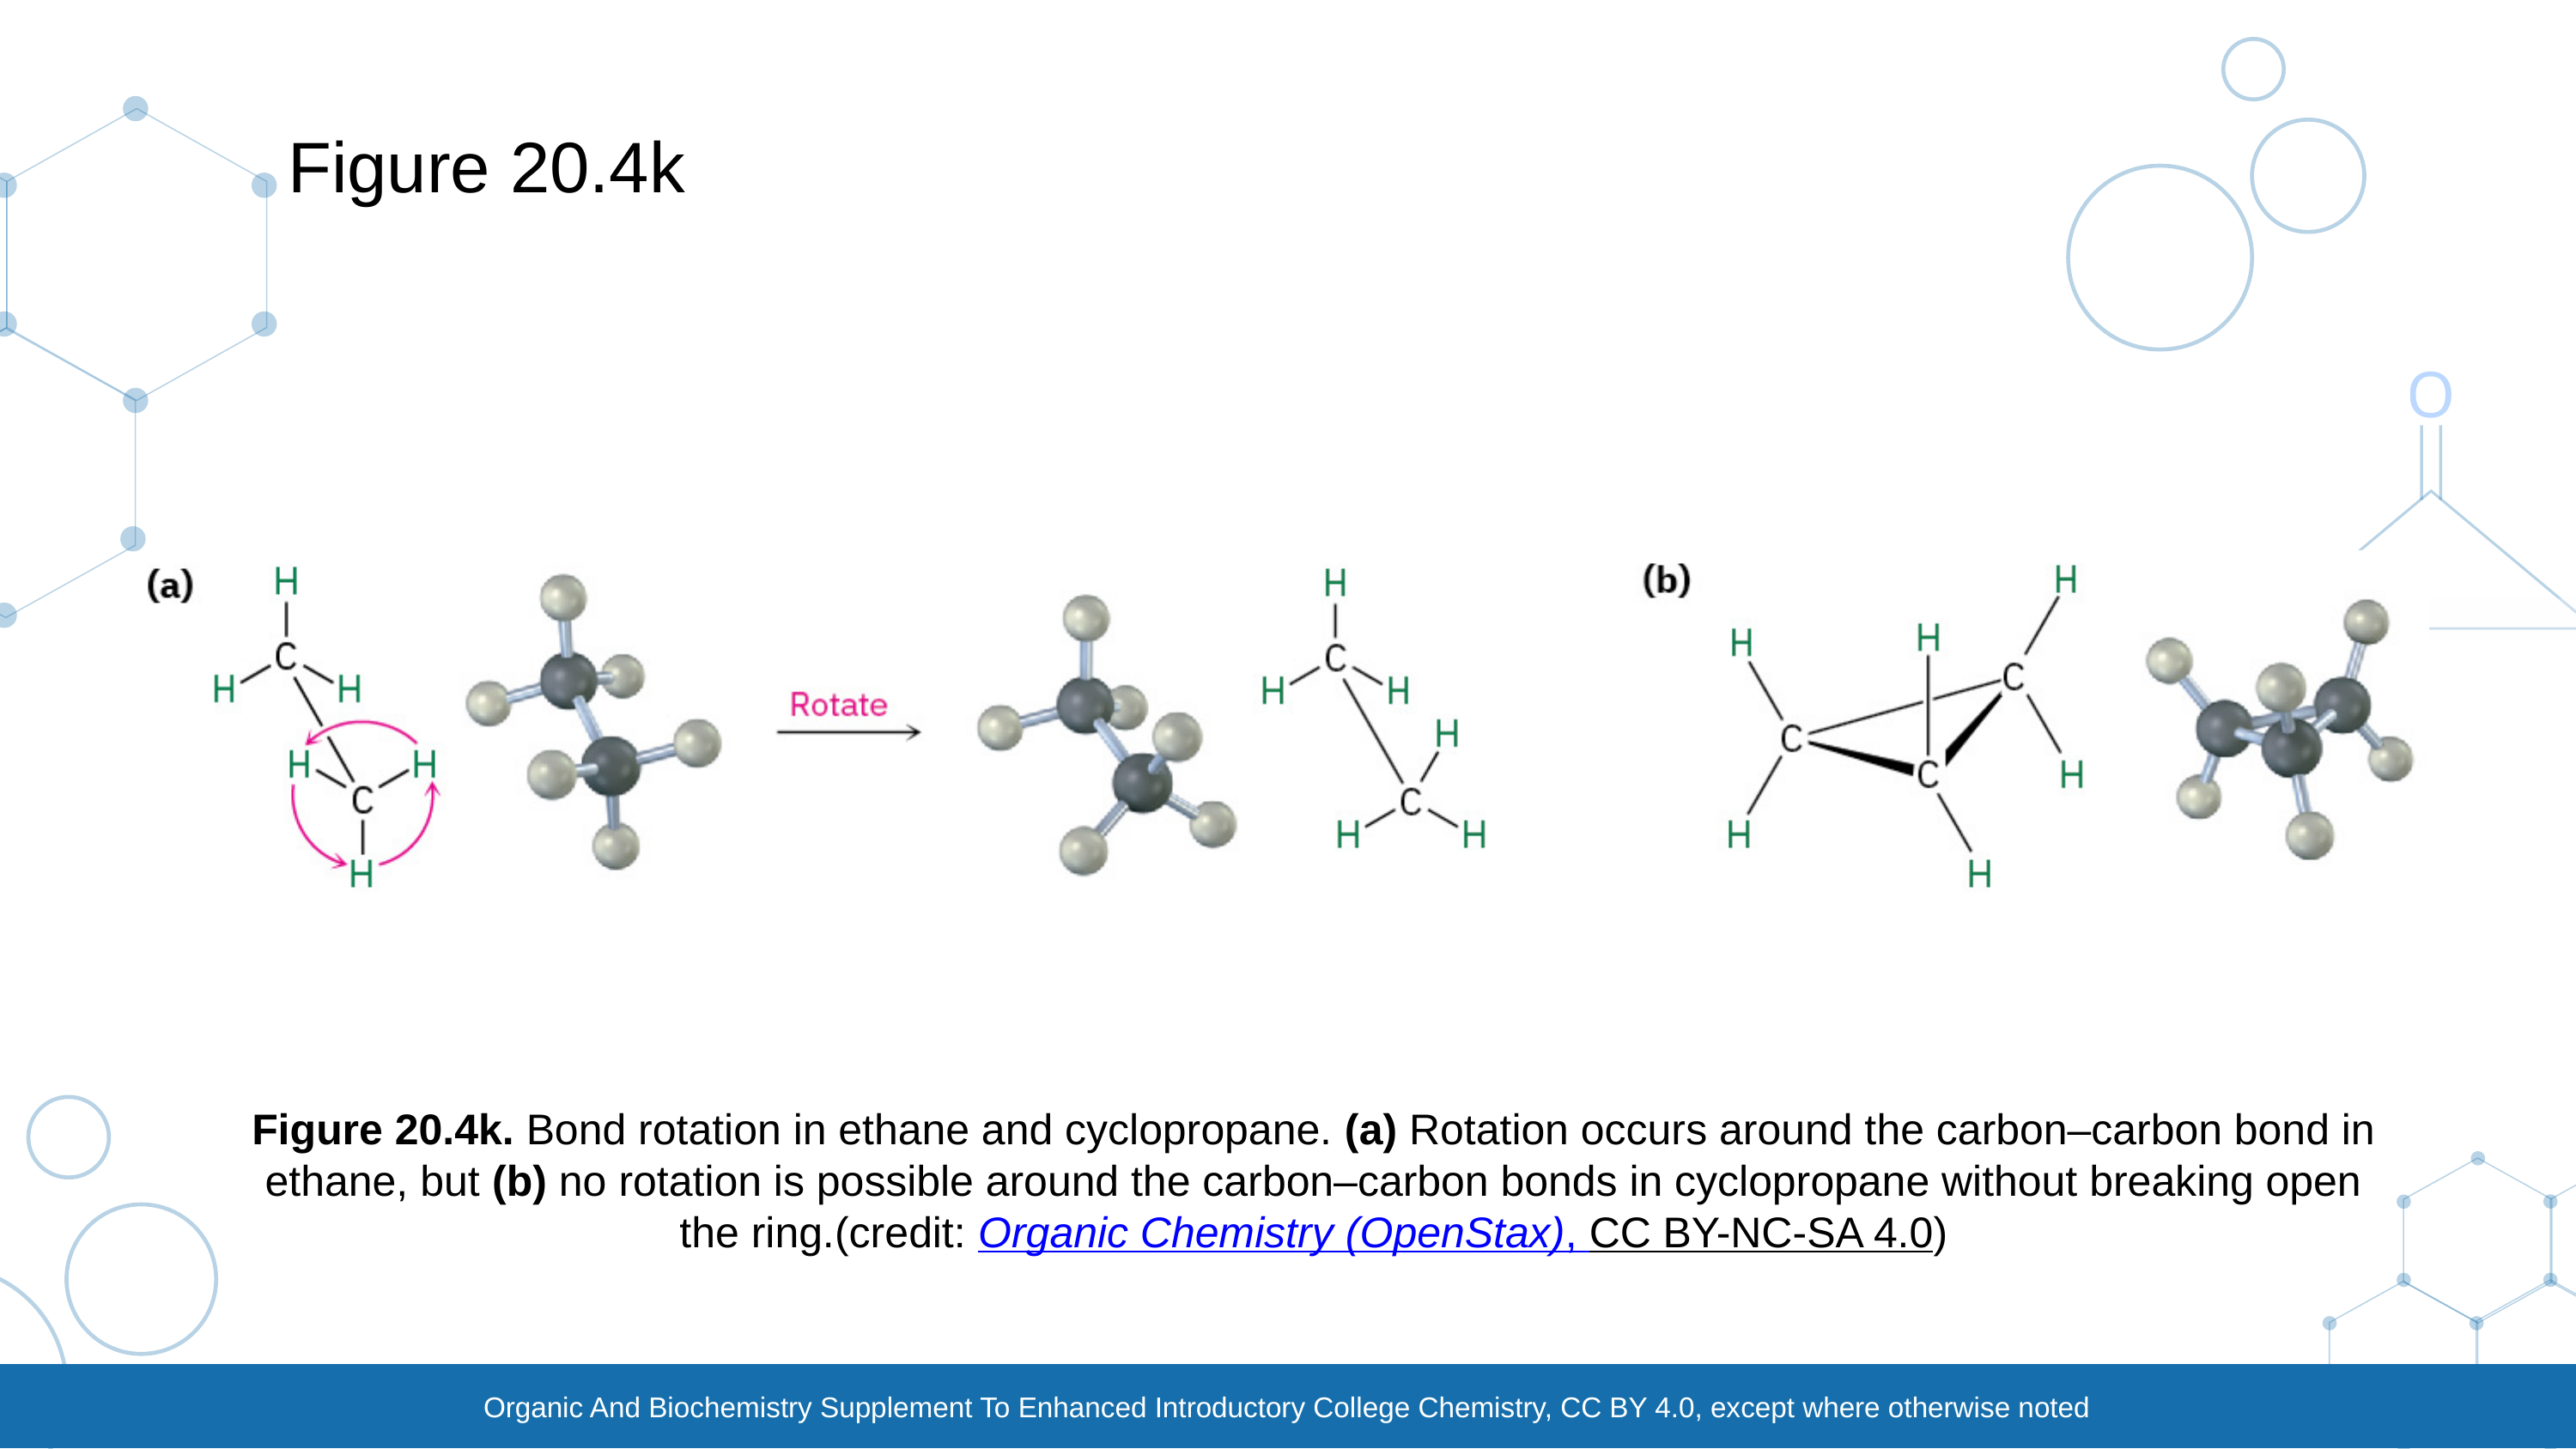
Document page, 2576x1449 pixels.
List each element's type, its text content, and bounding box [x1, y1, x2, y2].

picture [146, 550, 2429, 898]
list Figure 20.4k. Bond rotation in ethane and cyclopropane. (a) Rotation occurs around the carbon–carbon bond in ethane, but (b) no rotation is possible around the carbon–carbon bonds in cyclopropane without breaking open the ring.(credit: Organic Chemistry (OpenStax), CC BY-NC-SA 4.0) [224, 907, 2403, 1449]
title Figure 20.4k [275, 83, 1435, 245]
footer Organic And Biochemistry Supplement To Enhanced Introductory College Chemistry, CC BY 4.0, except where otherwise noted [400, 1379, 2176, 1432]
